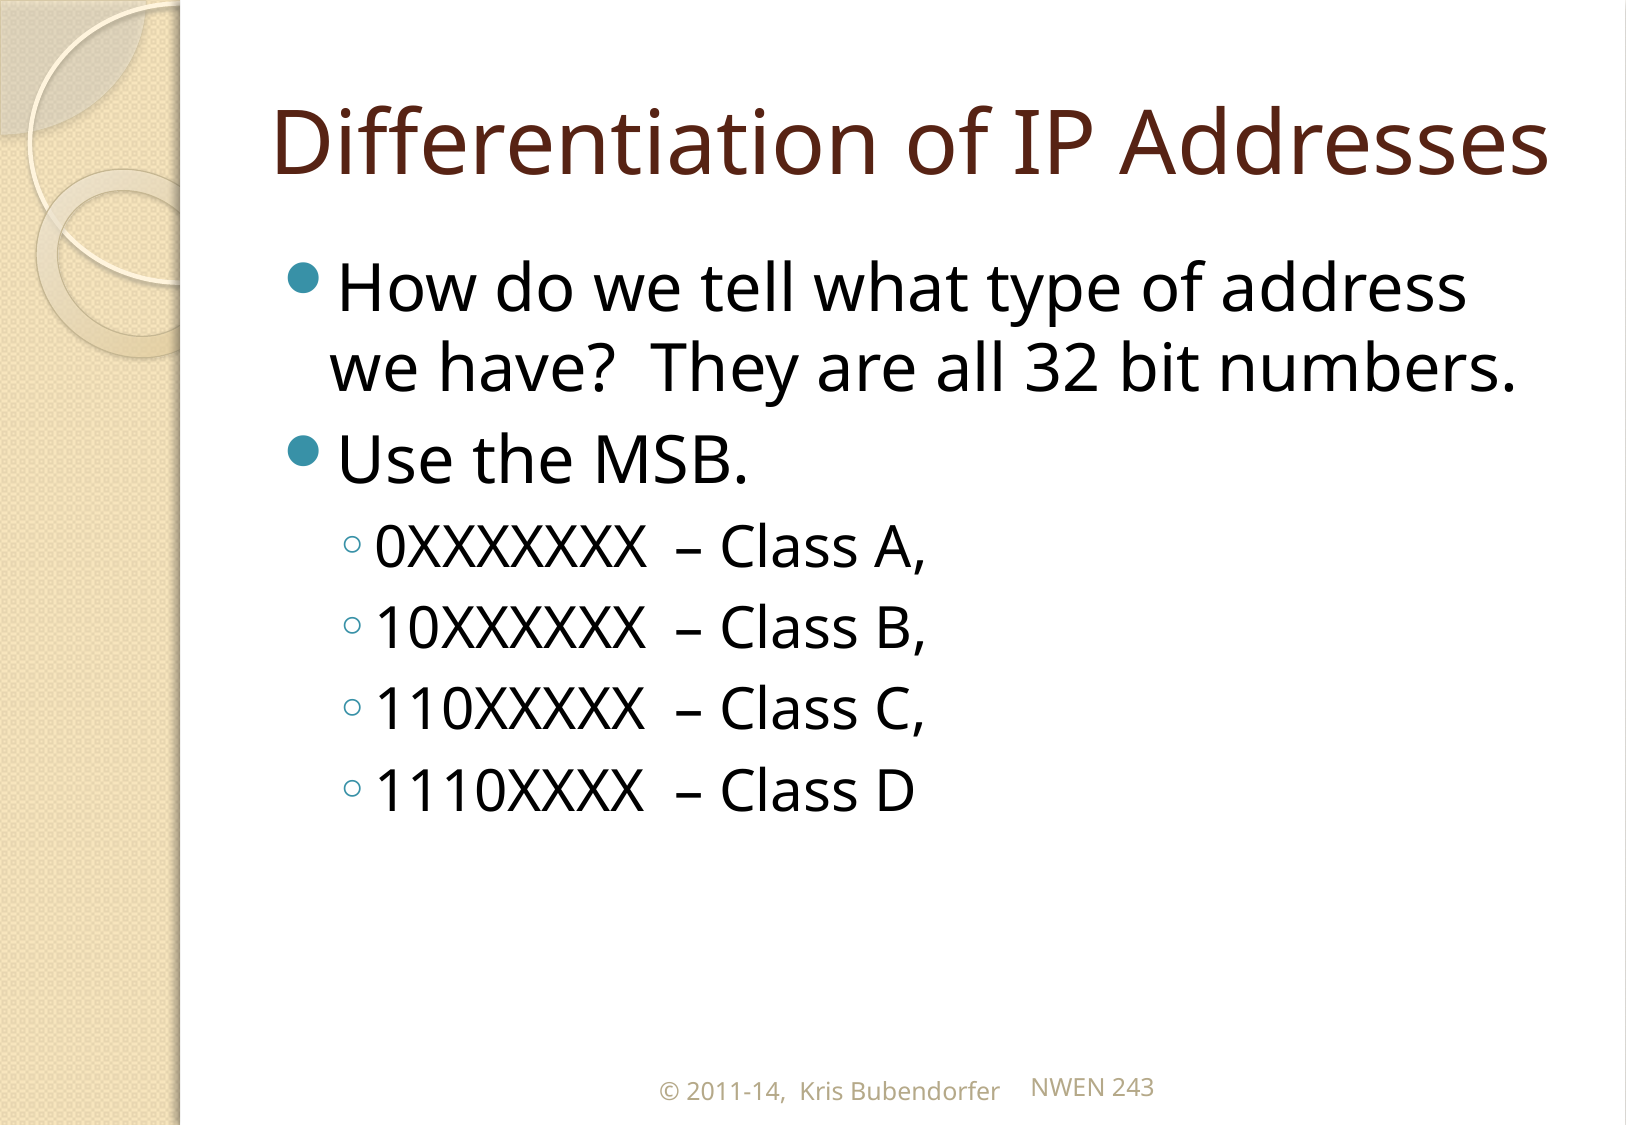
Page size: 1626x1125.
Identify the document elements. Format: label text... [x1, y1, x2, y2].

list How do we tell what type of address we have? They are all 32 bit numbers. Use the MSB. 0XXXXXXX – Class A, 10XXXXXX – Class B, 110XXXXX – Class C, 1110XXXX – Class D [255, 237, 1588, 1025]
slide_number © 2011-14, Kris Bubendorfer [636, 1034, 1015, 1113]
footer NWEN 243 [1015, 1034, 1531, 1113]
title Differentiation of IP Addresses [255, 45, 1588, 233]
